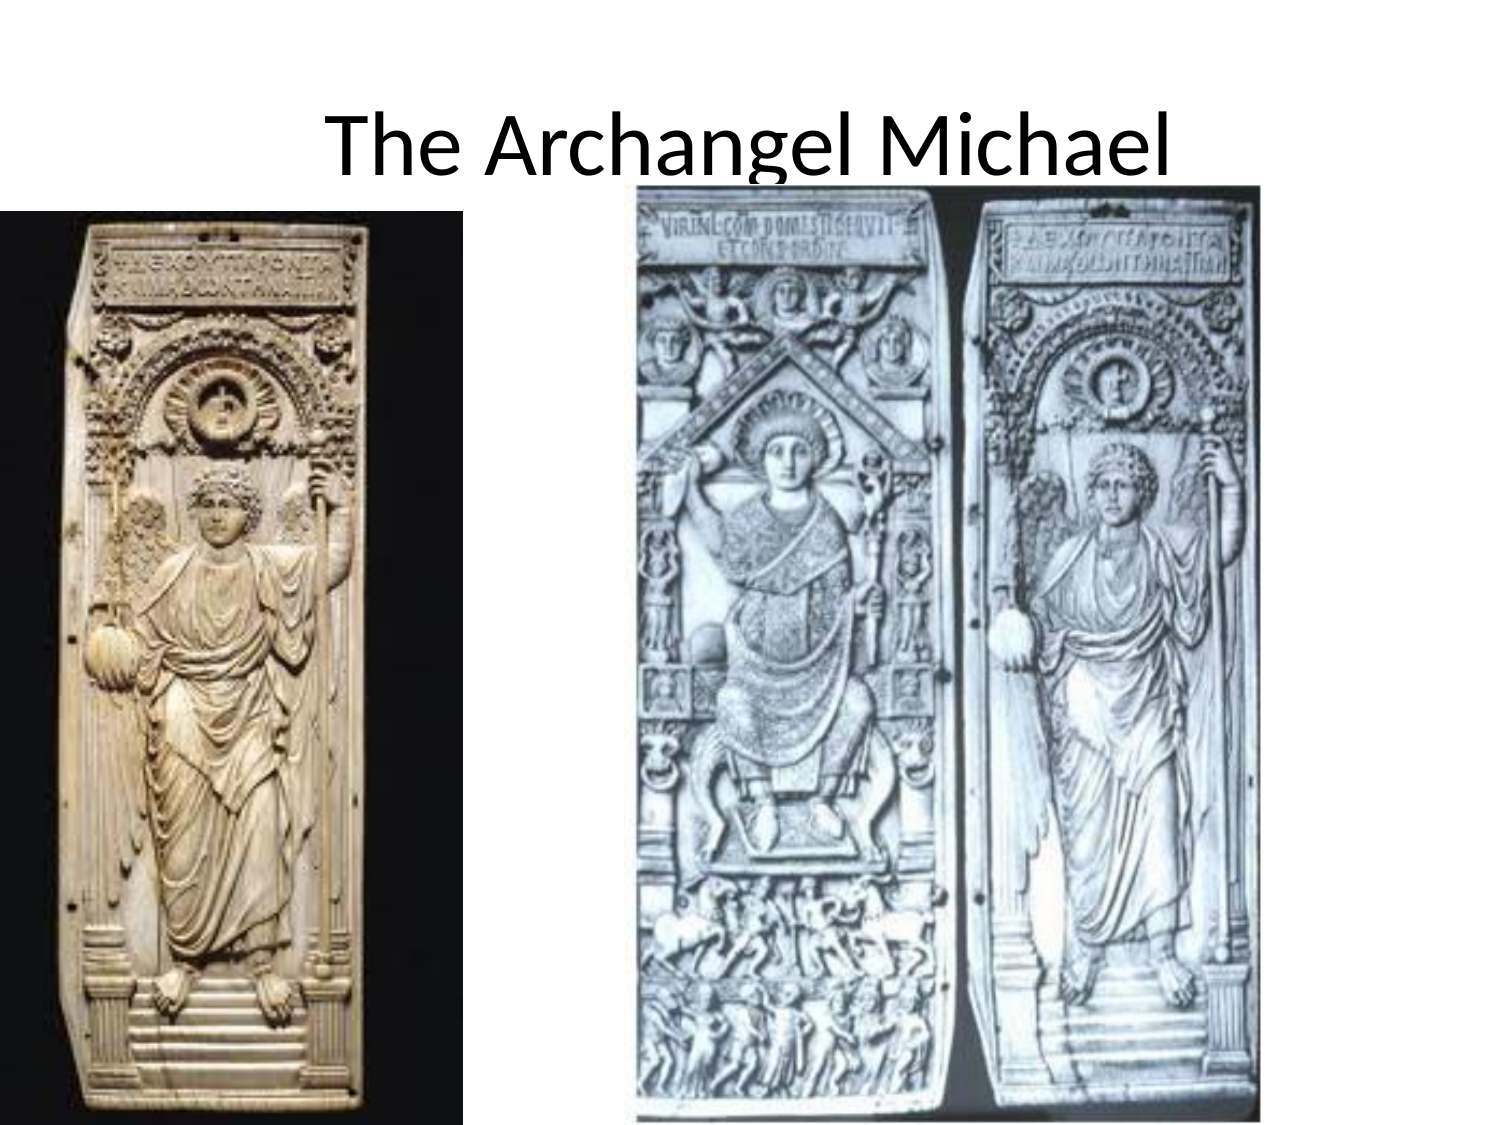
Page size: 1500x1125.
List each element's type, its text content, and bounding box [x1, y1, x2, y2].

picture [0, 211, 463, 1125]
picture [624, 184, 1263, 1125]
title The Archangel Michael [75, 45, 1425, 233]
